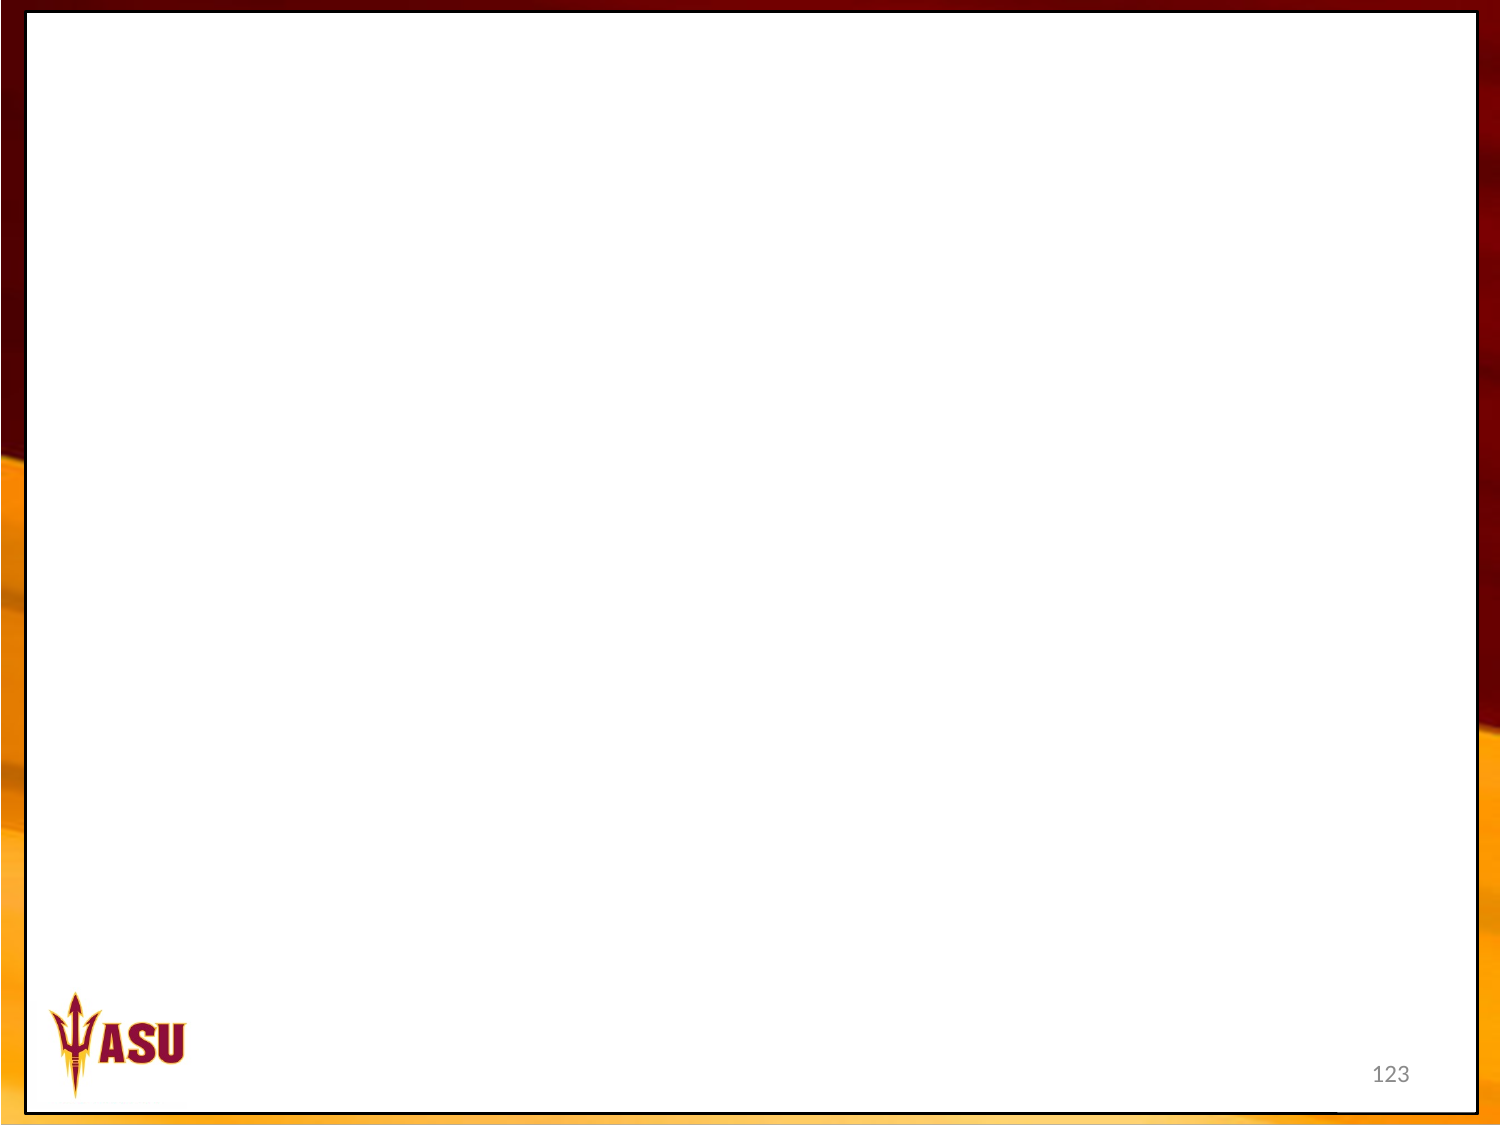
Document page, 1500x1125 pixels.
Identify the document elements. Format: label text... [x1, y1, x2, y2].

picture [0, 0, 1500, 1125]
slide_number 123 [1074, 1042, 1425, 1103]
